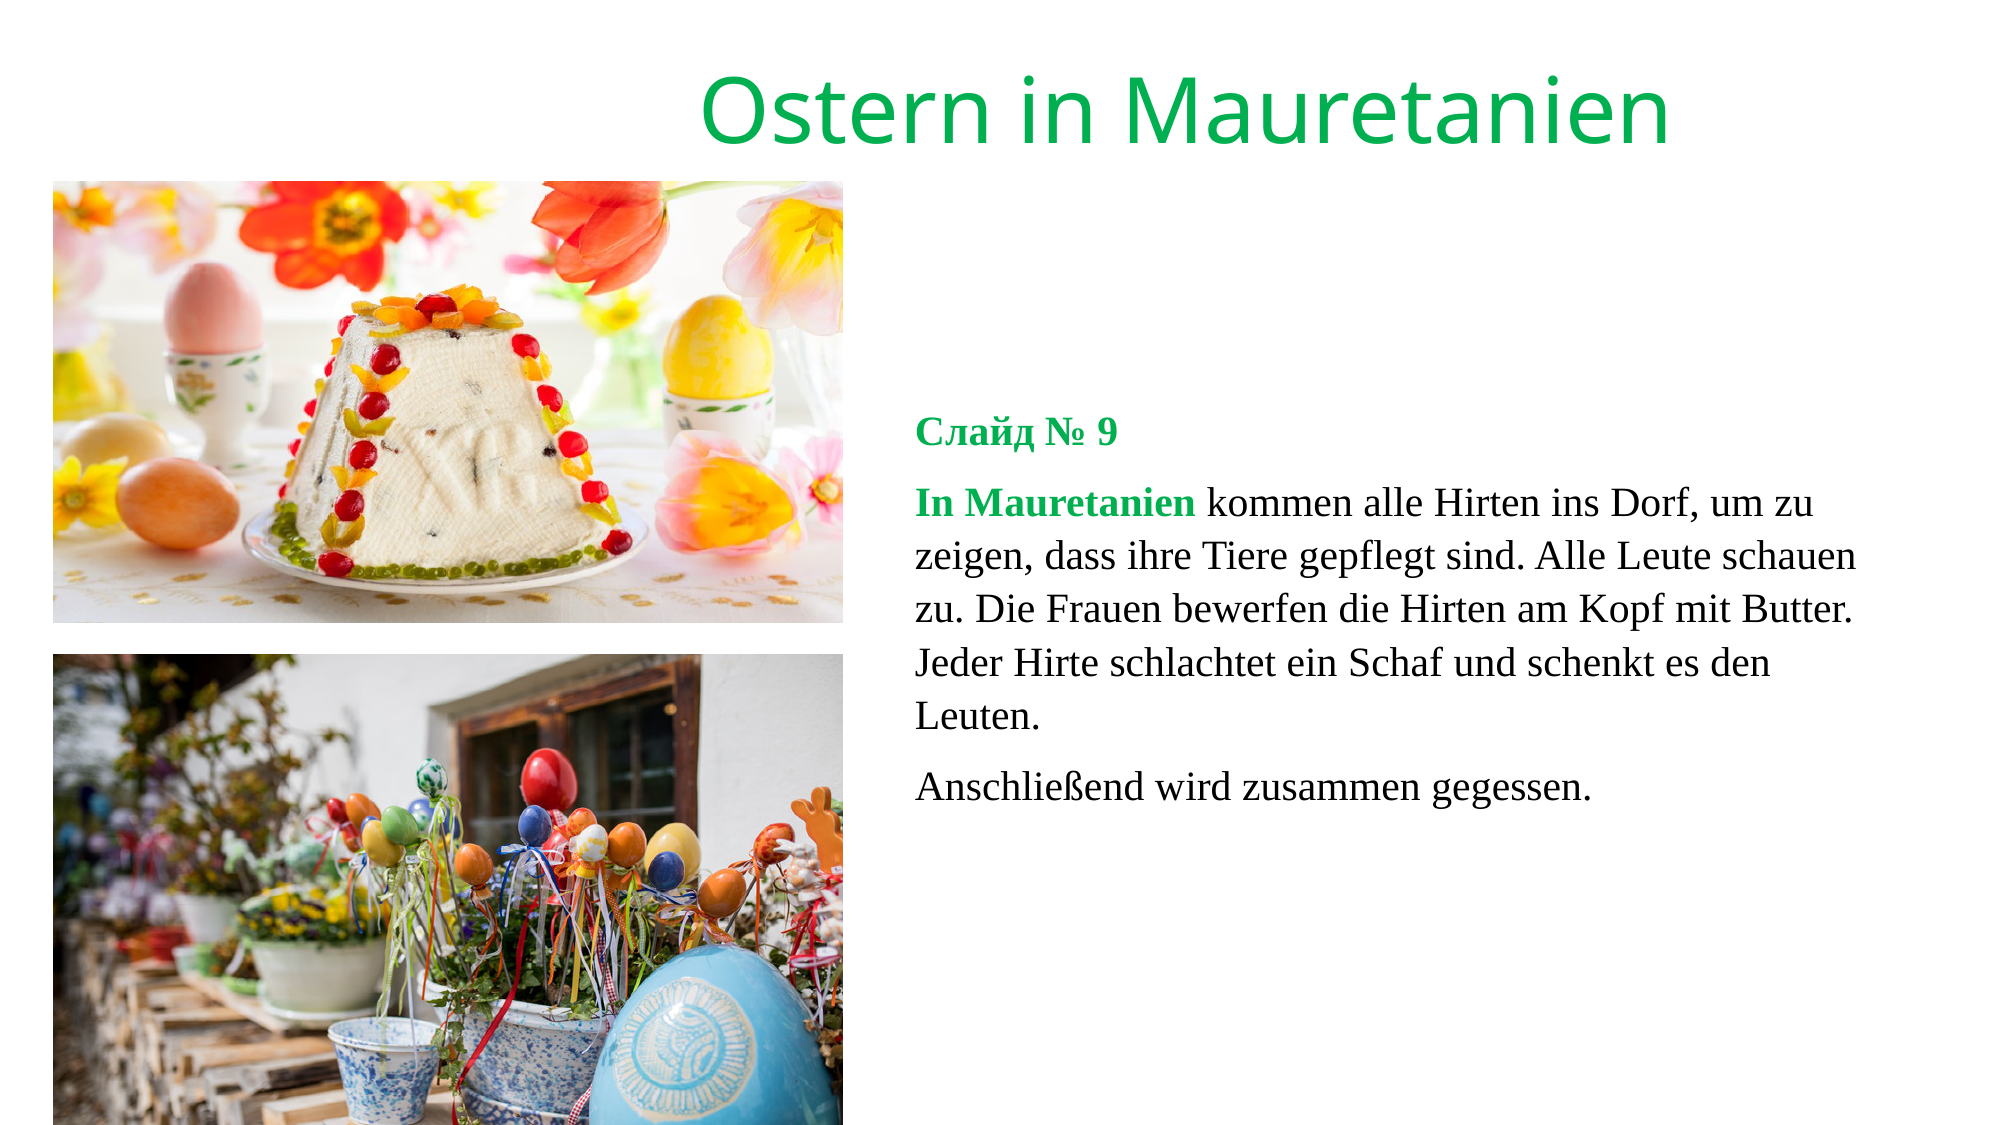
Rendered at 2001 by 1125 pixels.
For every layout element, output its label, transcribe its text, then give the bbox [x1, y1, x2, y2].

picture [53, 654, 843, 1125]
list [53, 181, 843, 623]
title Ostern in Mauretanien [137, 59, 1863, 278]
text_box Cлайд № 9 In Mauretanien kommen alle Hirten ins Dorf, um zu zeigen, dass ihre Tiere gepflegt sind. Alle Leute schauen zu. Die Frauen bewerfen die Hirten am Kopf mit Butter. Jeder Hirte schlachtet ein Schaf und schenkt es den Leuten. Anschließend wird zusammen gegessen. [899, 393, 1908, 816]
